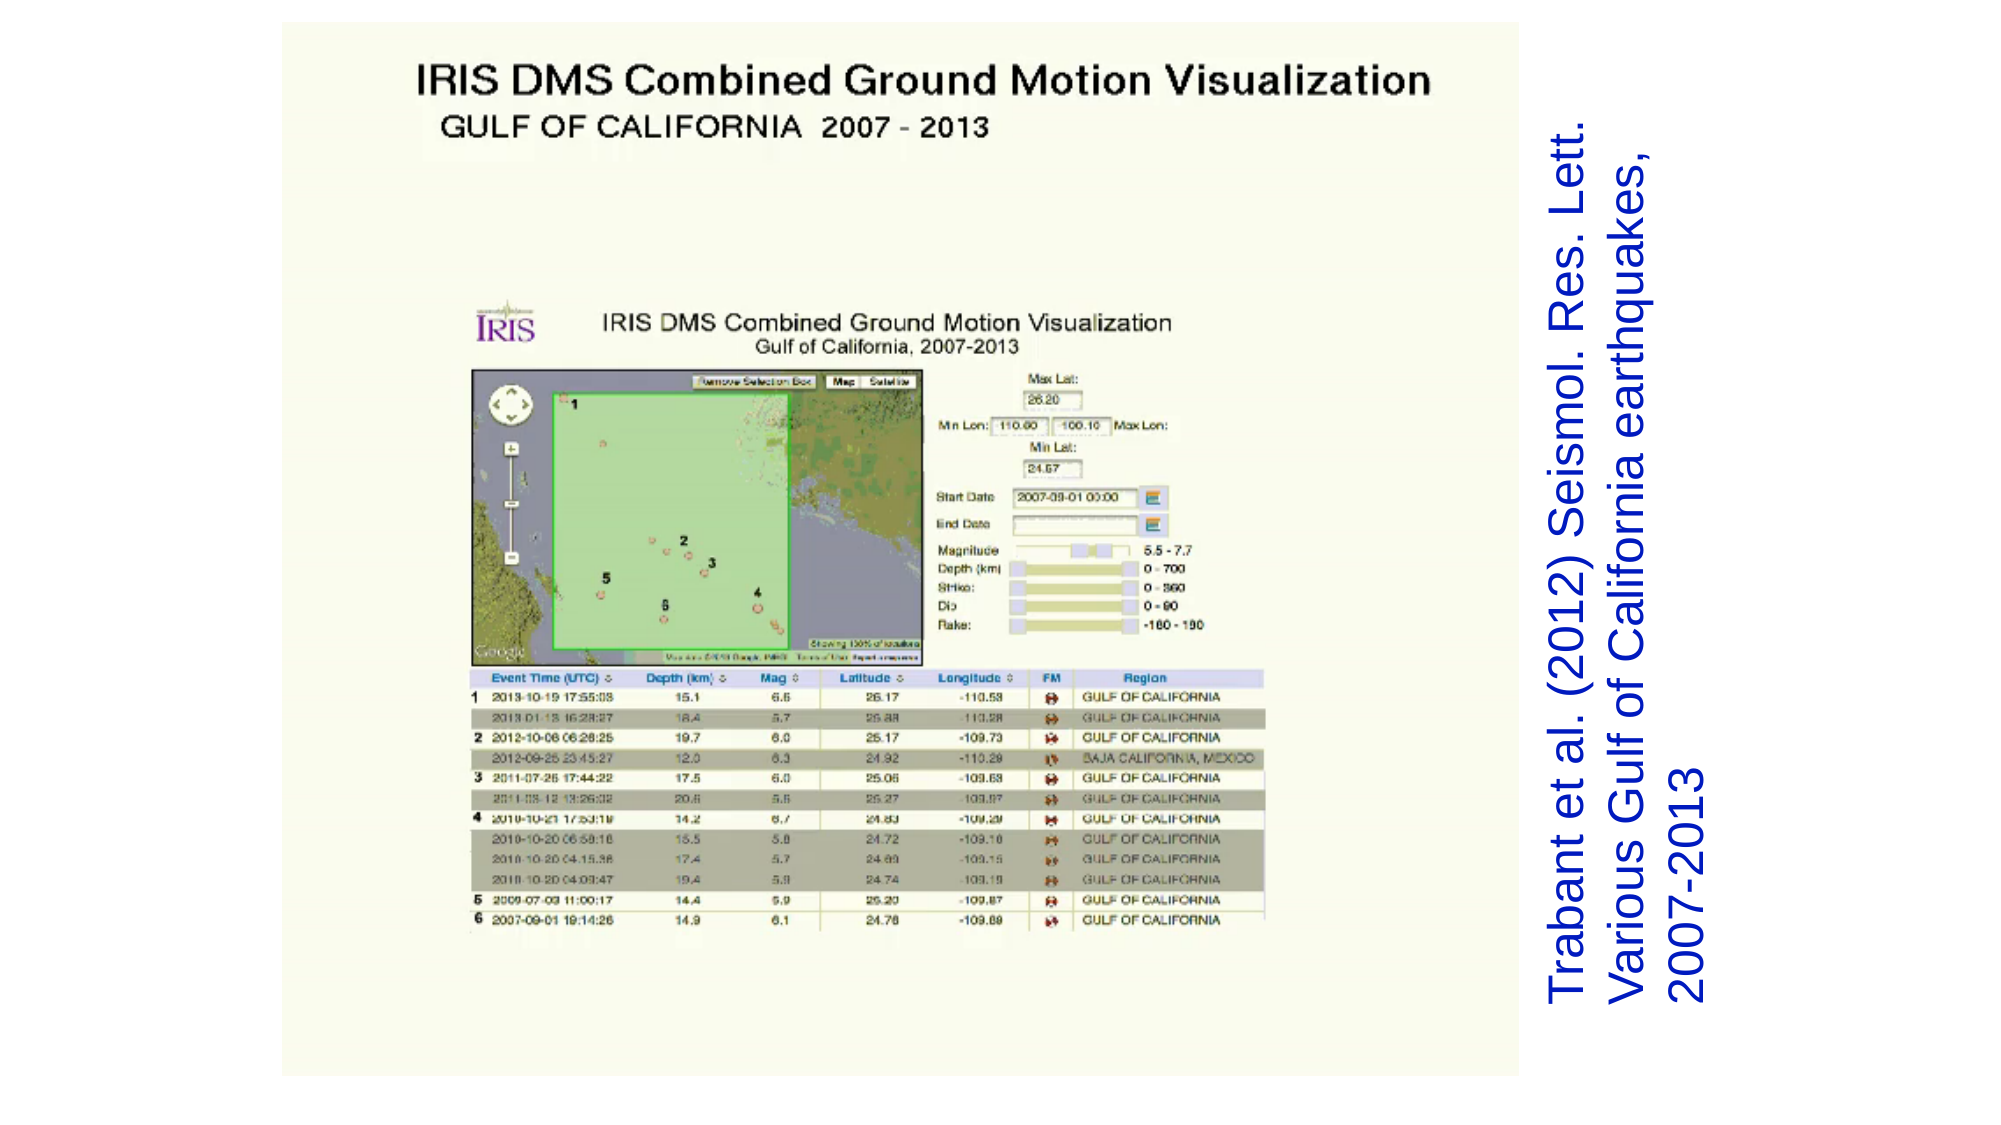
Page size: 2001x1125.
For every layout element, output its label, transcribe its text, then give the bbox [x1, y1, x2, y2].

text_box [281, 21, 1520, 1076]
text_box Trabant et al. (2012) Seismol. Res. Lett. Various Gulf of California earthquakes, 2007-2013 [1525, 105, 1721, 1021]
